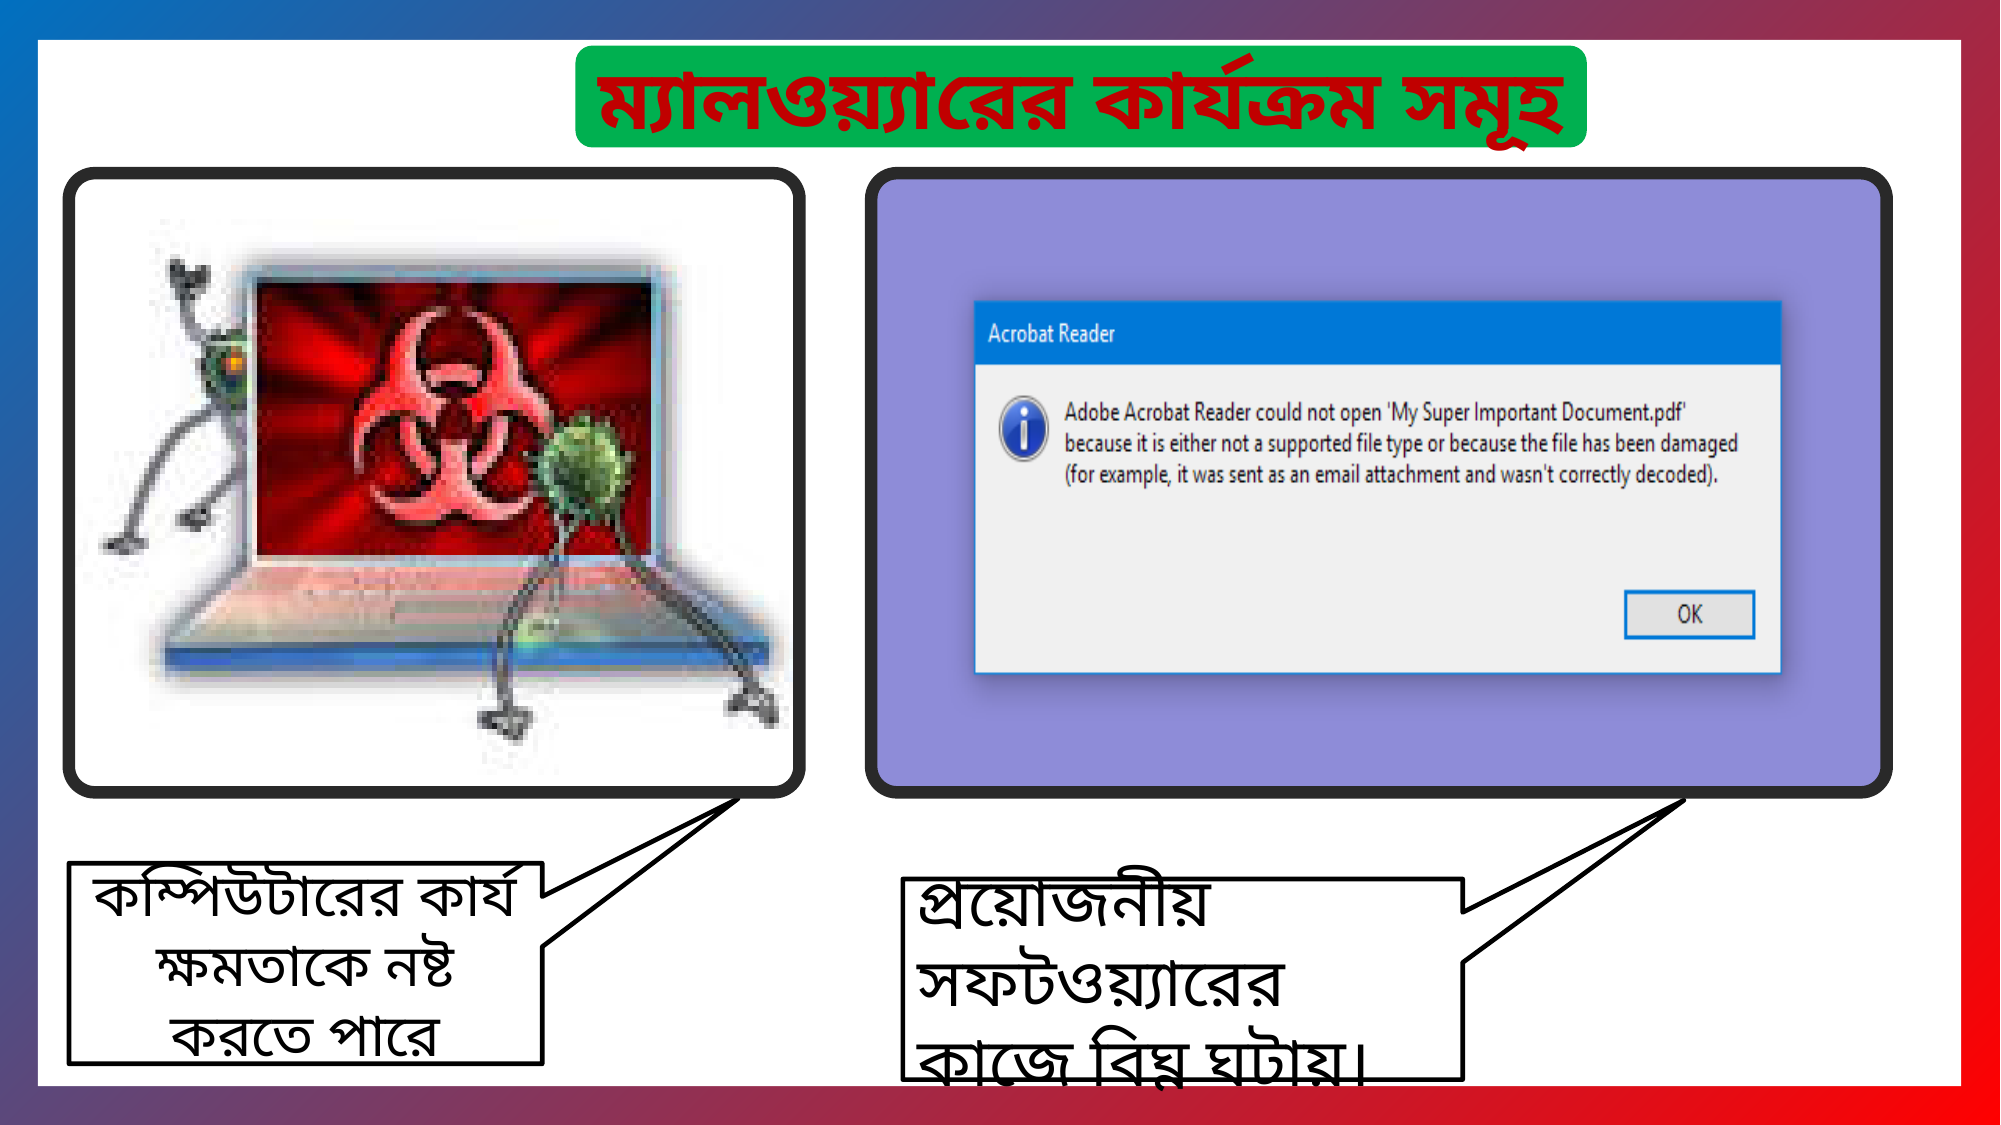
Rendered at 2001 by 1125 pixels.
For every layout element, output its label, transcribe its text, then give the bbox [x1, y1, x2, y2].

text_box কম্পিউটারের কার্য ক্ষমতাকে নষ্ট করতে পারে [67, 802, 737, 1066]
text_box [442, 112, 1500, 246]
text_box ম্যালওয়্যারের কার্যক্রম সমূহ [575, 45, 1587, 148]
picture [68, 172, 800, 793]
text_box প্রয়োজনীয় সফটওয়্যারের কাজে বিঘ্ন ঘটায়। [901, 802, 1685, 1082]
picture [870, 172, 1887, 793]
